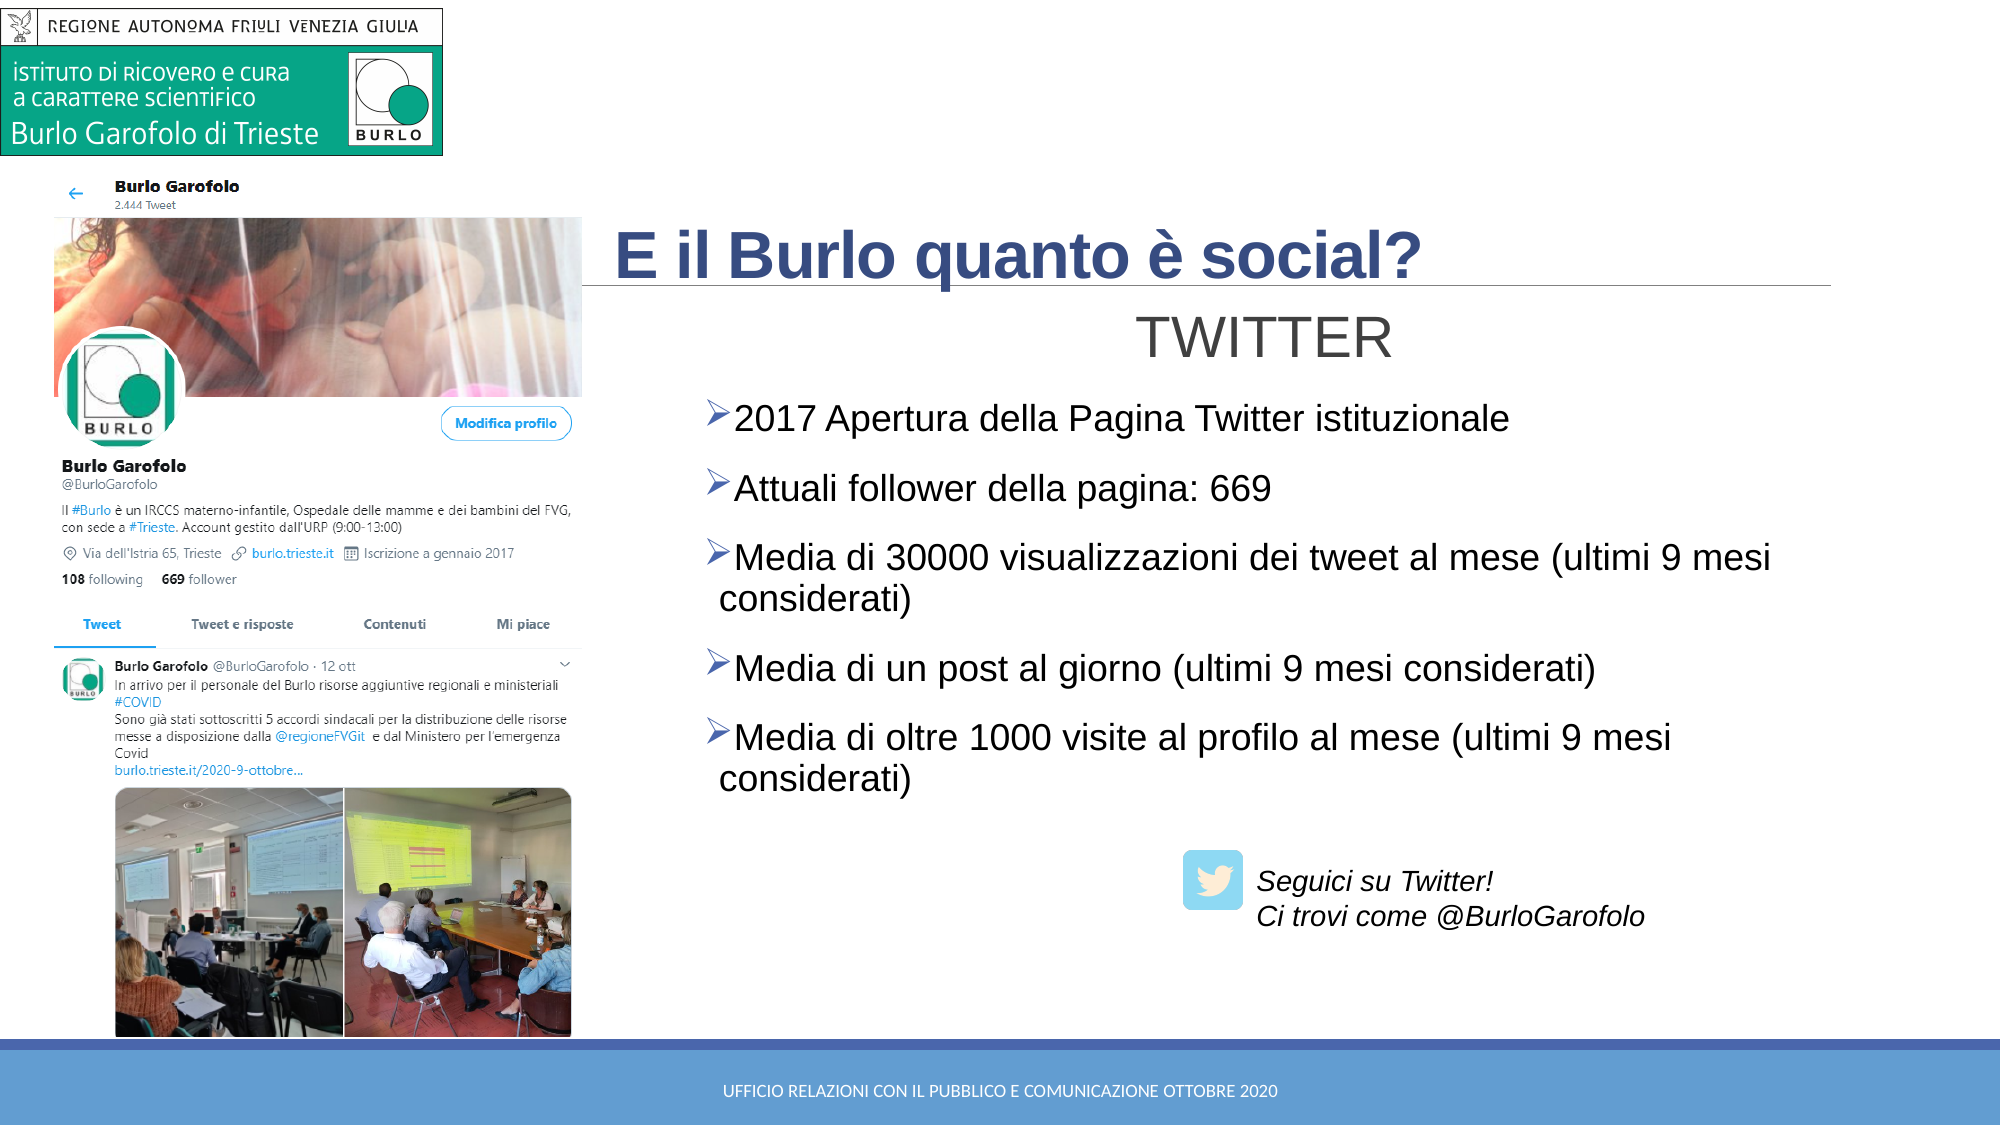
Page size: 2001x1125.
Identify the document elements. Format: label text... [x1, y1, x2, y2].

list TWITTER 2017 Apertura della Pagina Twitter istituzionale Attuali follower della pagina: 669 Media di 30000 visualizzazioni dei tweet al mese (ultimi 9 mesi considerati) Media di un post al giorno (ultimi 9 mesi considerati) Media di oltre 1000 visite al profilo al mese (ultimi 9 mesi considerati) [704, 299, 1826, 997]
title E il Burlo quanto è social? [194, 128, 1845, 300]
picture [0, 7, 444, 157]
picture [54, 173, 582, 1038]
text_box Seguici su Twitter! Ci trovi come @BurloGarofolo [1241, 854, 1845, 940]
picture [1182, 849, 1243, 910]
footer Ufficio relazioni con il pubblico e Comunicazione ottobre 2020 [604, 1059, 1396, 1120]
